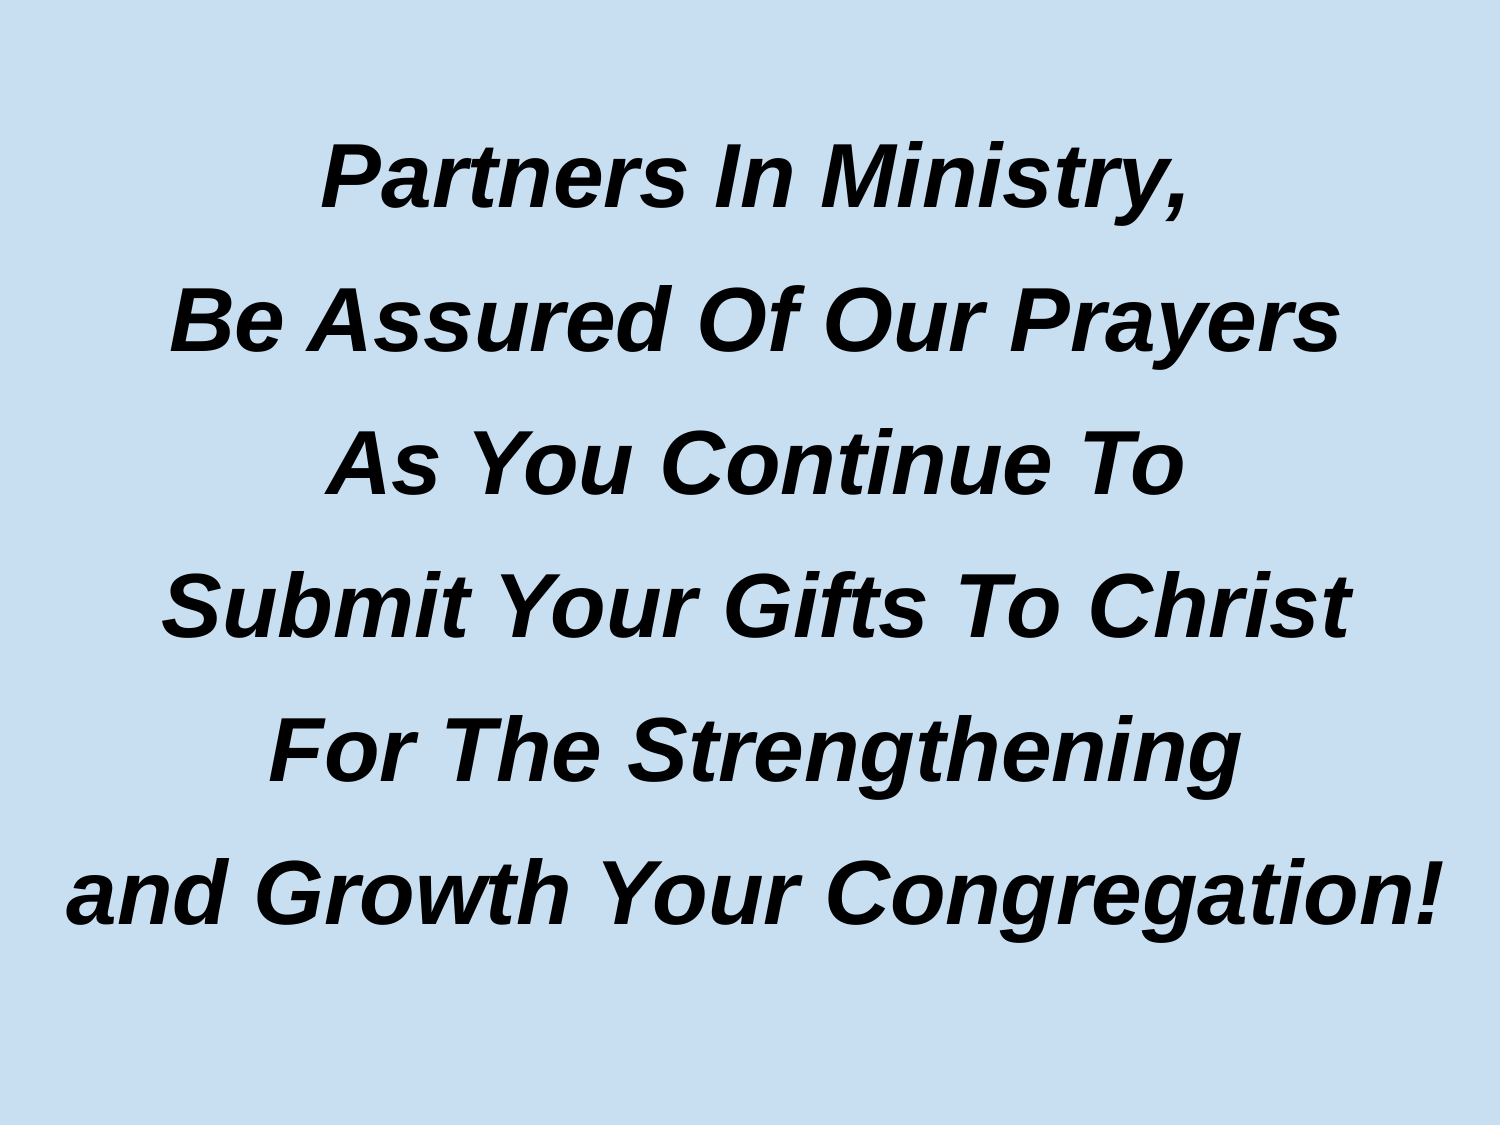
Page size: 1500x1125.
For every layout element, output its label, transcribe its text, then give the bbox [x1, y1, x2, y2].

list Partners In Ministry, Be Assured Of Our Prayers As You Continue To Submit Your Gifts To Christ For The Strengthening and Growth Your Congregation! [50, 87, 1463, 1075]
